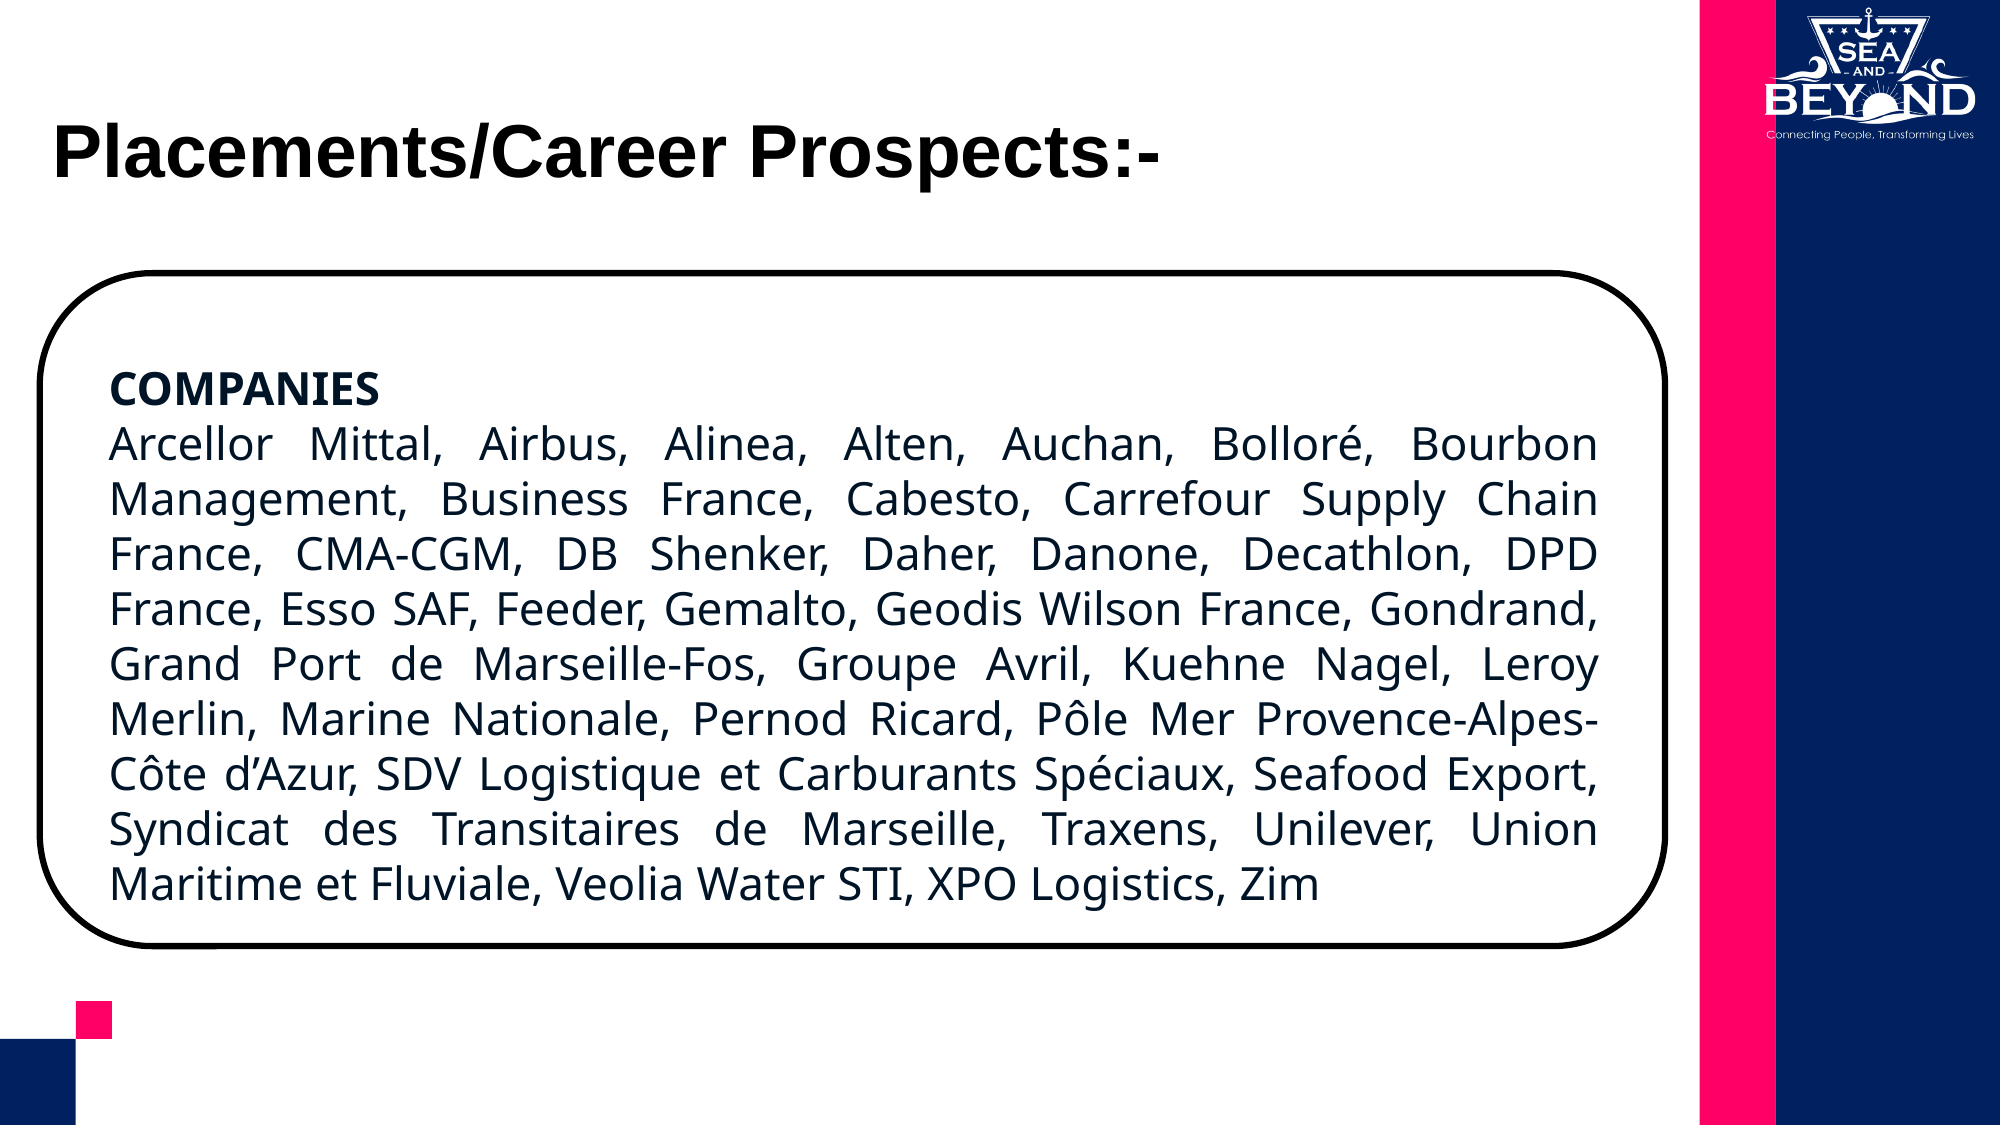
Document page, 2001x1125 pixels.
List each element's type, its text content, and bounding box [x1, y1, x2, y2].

text_box [1699, 0, 1776, 1125]
text_box [1776, 149, 2000, 1125]
picture [1737, 0, 2000, 149]
text_box COMPANIES Arcellor Mittal, Airbus, Alinea, Alten, Auchan, Bolloré, Bourbon Management, Business France, Cabesto, Carrefour Supply Chain France, CMA-CGM, DB Shenker, Daher, Danone, Decathlon, DPD France, Esso SAF, Feeder, Gemalto, Geodis Wilson France, Gondrand, Grand Port de Marseille-Fos, Groupe Avril, Kuehne Nagel, Leroy Merlin, Marine Nationale, Pernod Ricard, Pôle Mer Provence-Alpes-Côte d’Azur, SDV Logistique et Carburants Spéciaux, Seafood Export, Syndicat des Transitaires de Marseille, Traxens, Unilever, Union Maritime et Fluviale, Veolia Water STI, XPO Logistics, Zim [93, 352, 1615, 917]
text_box [38, 272, 1667, 948]
text_box Placements/Career Prospects:- [37, 95, 1584, 200]
text_box [75, 1000, 113, 1040]
text_box [0, 1038, 77, 1125]
